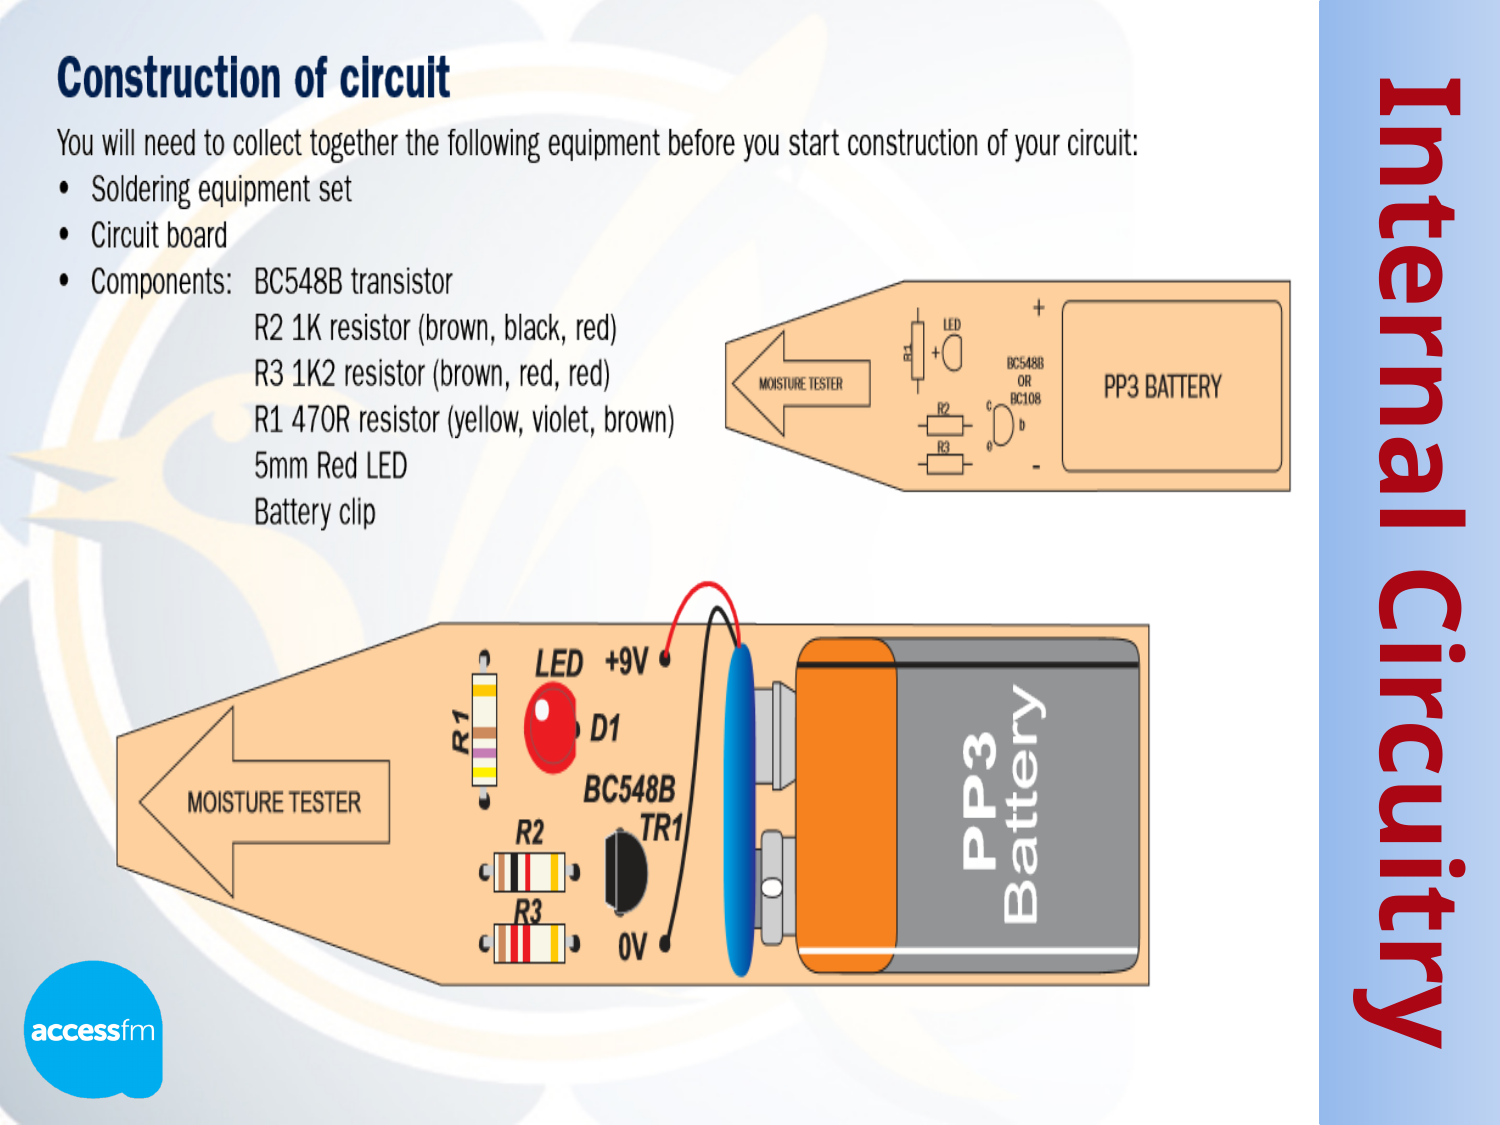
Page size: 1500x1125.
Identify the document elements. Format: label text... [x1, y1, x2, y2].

text_box [1318, 0, 1500, 1125]
text_box Internal Circuitry [1333, 27, 1500, 1098]
picture [0, 0, 1318, 1125]
